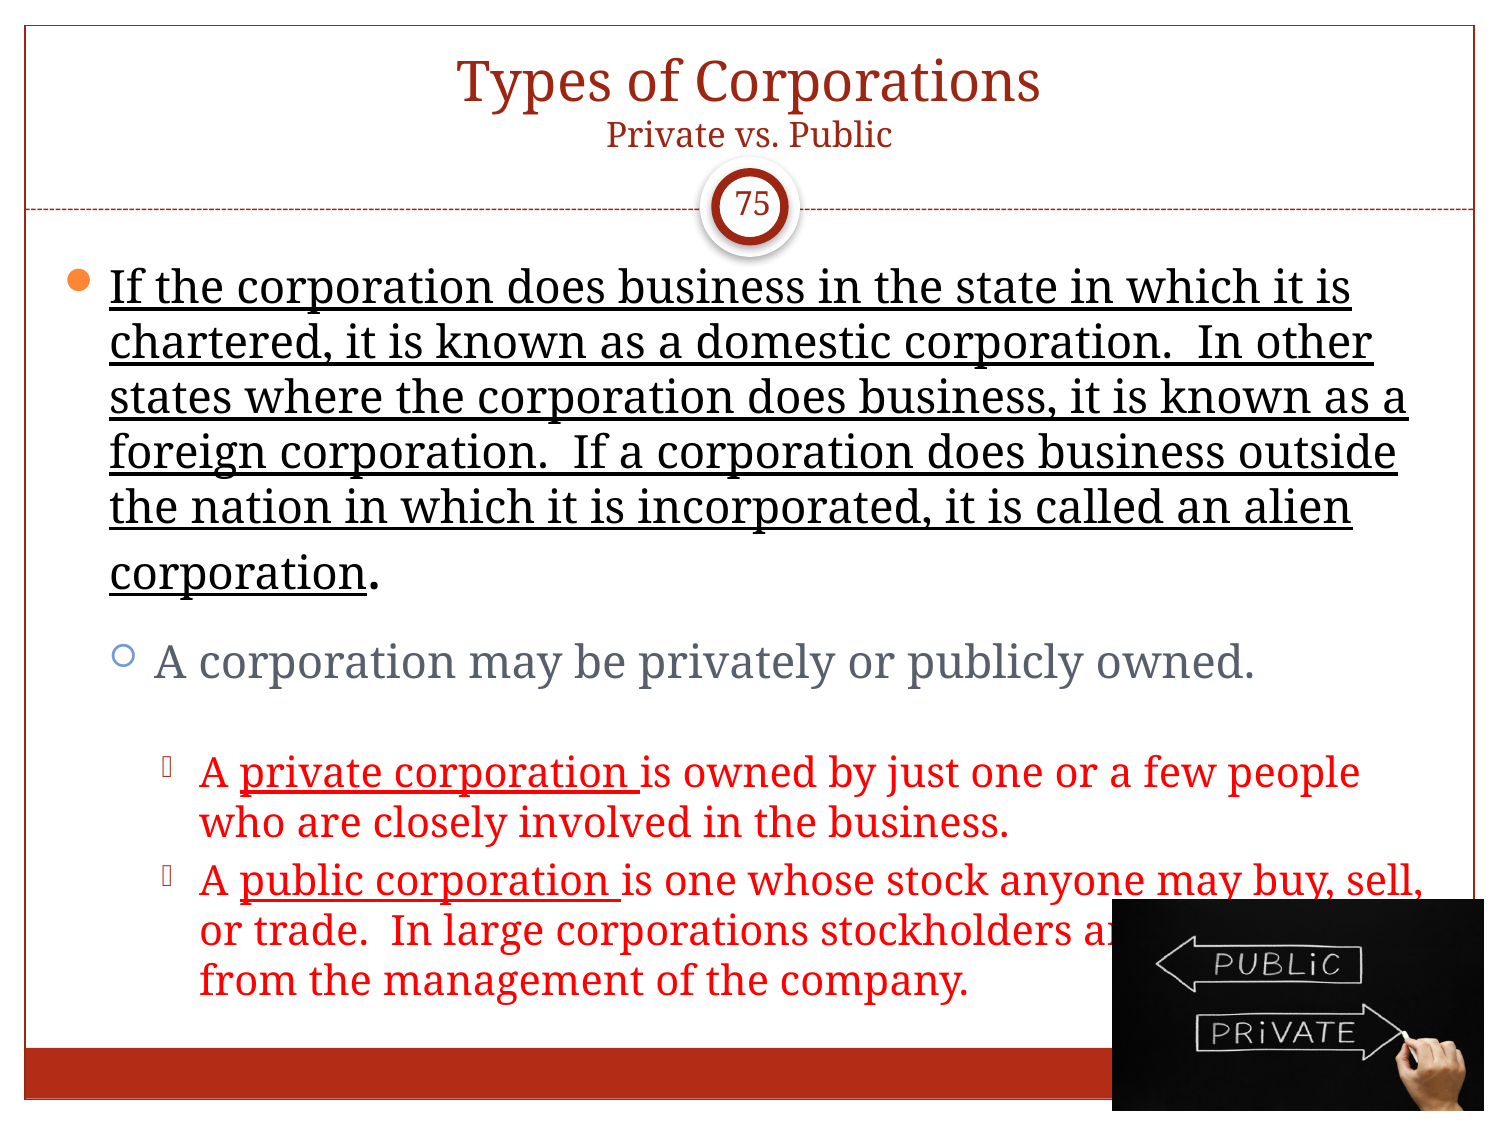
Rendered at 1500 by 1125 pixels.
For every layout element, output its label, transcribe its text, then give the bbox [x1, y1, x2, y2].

list If the corporation does business in the state in which it is chartered, it is known as a domestic corporation. In other states where the corporation does business, it is known as a foreign corporation. If a corporation does business outside the nation in which it is incorporated, it is called an alien corporation. A corporation may be privately or publicly owned. A private corporation is owned by just one or a few people who are closely involved in the business. A public corporation is one whose stock anyone may buy, sell, or trade. In large corporations stockholders are far removed from the management of the company. [49, 250, 1445, 1001]
title Types of Corporations Private vs. Public [49, 37, 1450, 162]
slide_number 75 [715, 168, 791, 241]
picture [1112, 899, 1485, 1111]
